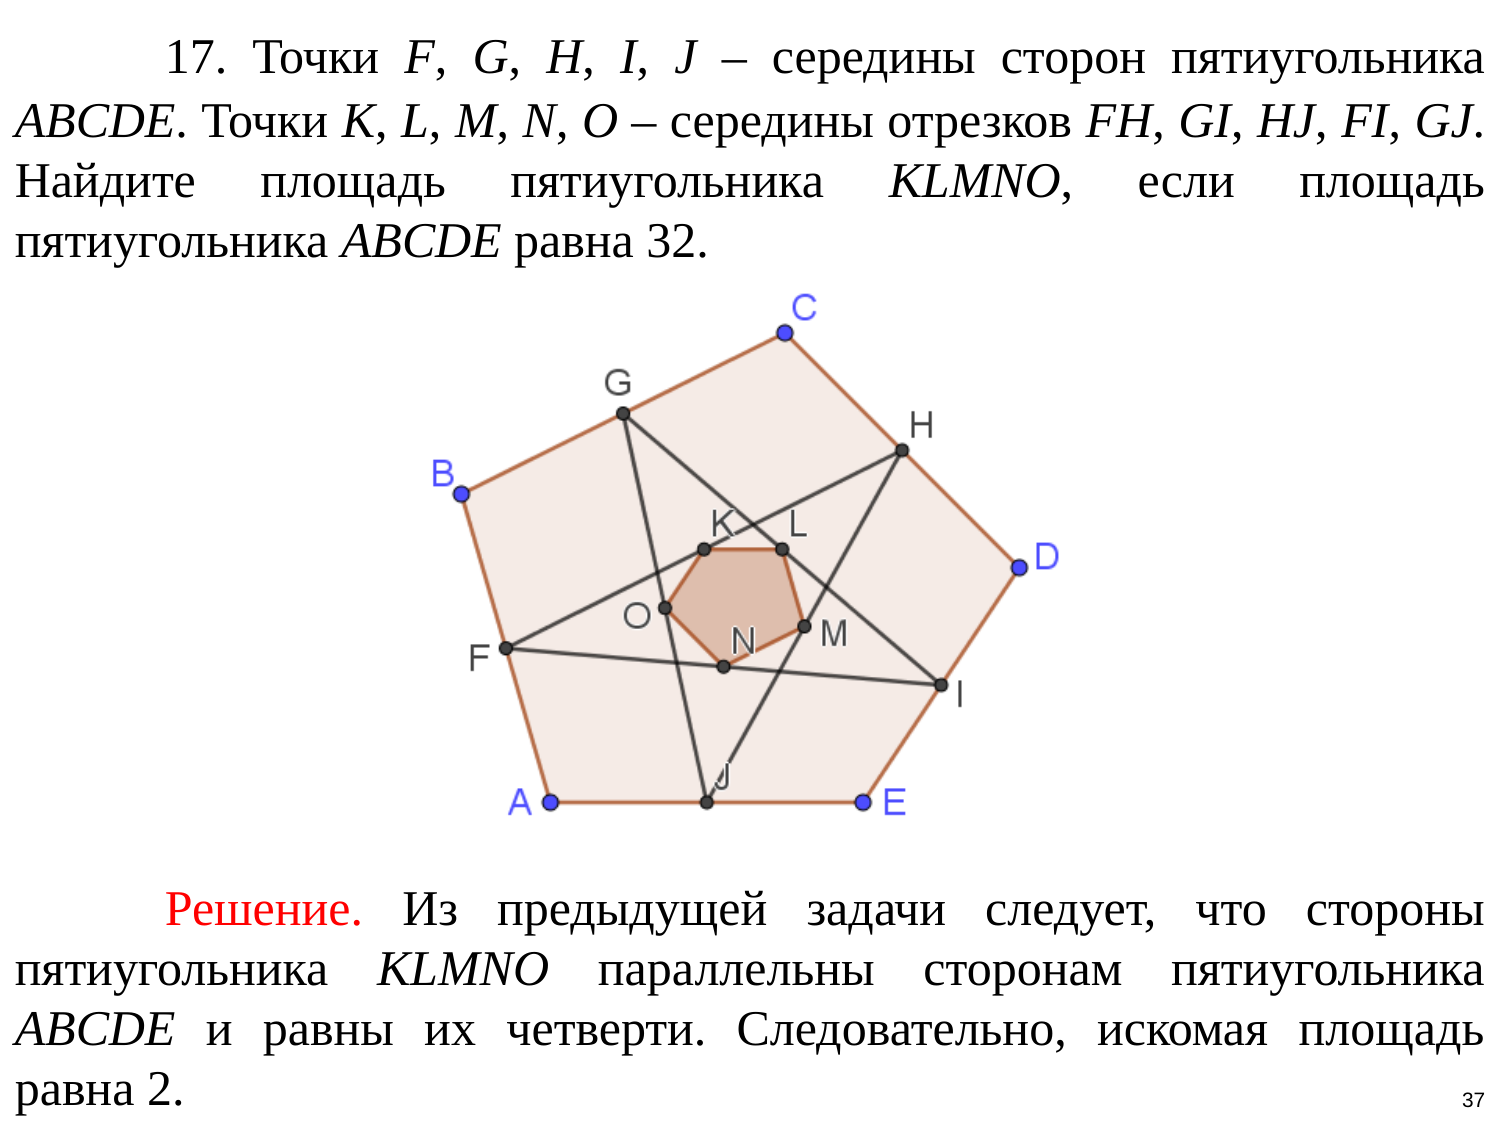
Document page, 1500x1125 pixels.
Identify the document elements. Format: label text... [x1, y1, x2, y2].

picture [420, 280, 1080, 845]
text_box 17. Точки F, G, H, I, J – середины сторон пятиугольника ABCDE. Точки K, L, M, N, O – середины отрезков FH, GI, HJ, FI, GJ. Найдите площадь пятиугольника KLMNO, если площадь пятиугольника ABCDE равна 32. [0, 0, 1500, 275]
text_box Решение. Из предыдущей задачи следует, что стороны пятиугольника KLMNO параллельны сторонам пятиугольника ABCDE и равны их четверти. Следовательно, искомая площадь равна 2. [0, 868, 1500, 1123]
slide_number 37 [1417, 1079, 1500, 1125]
